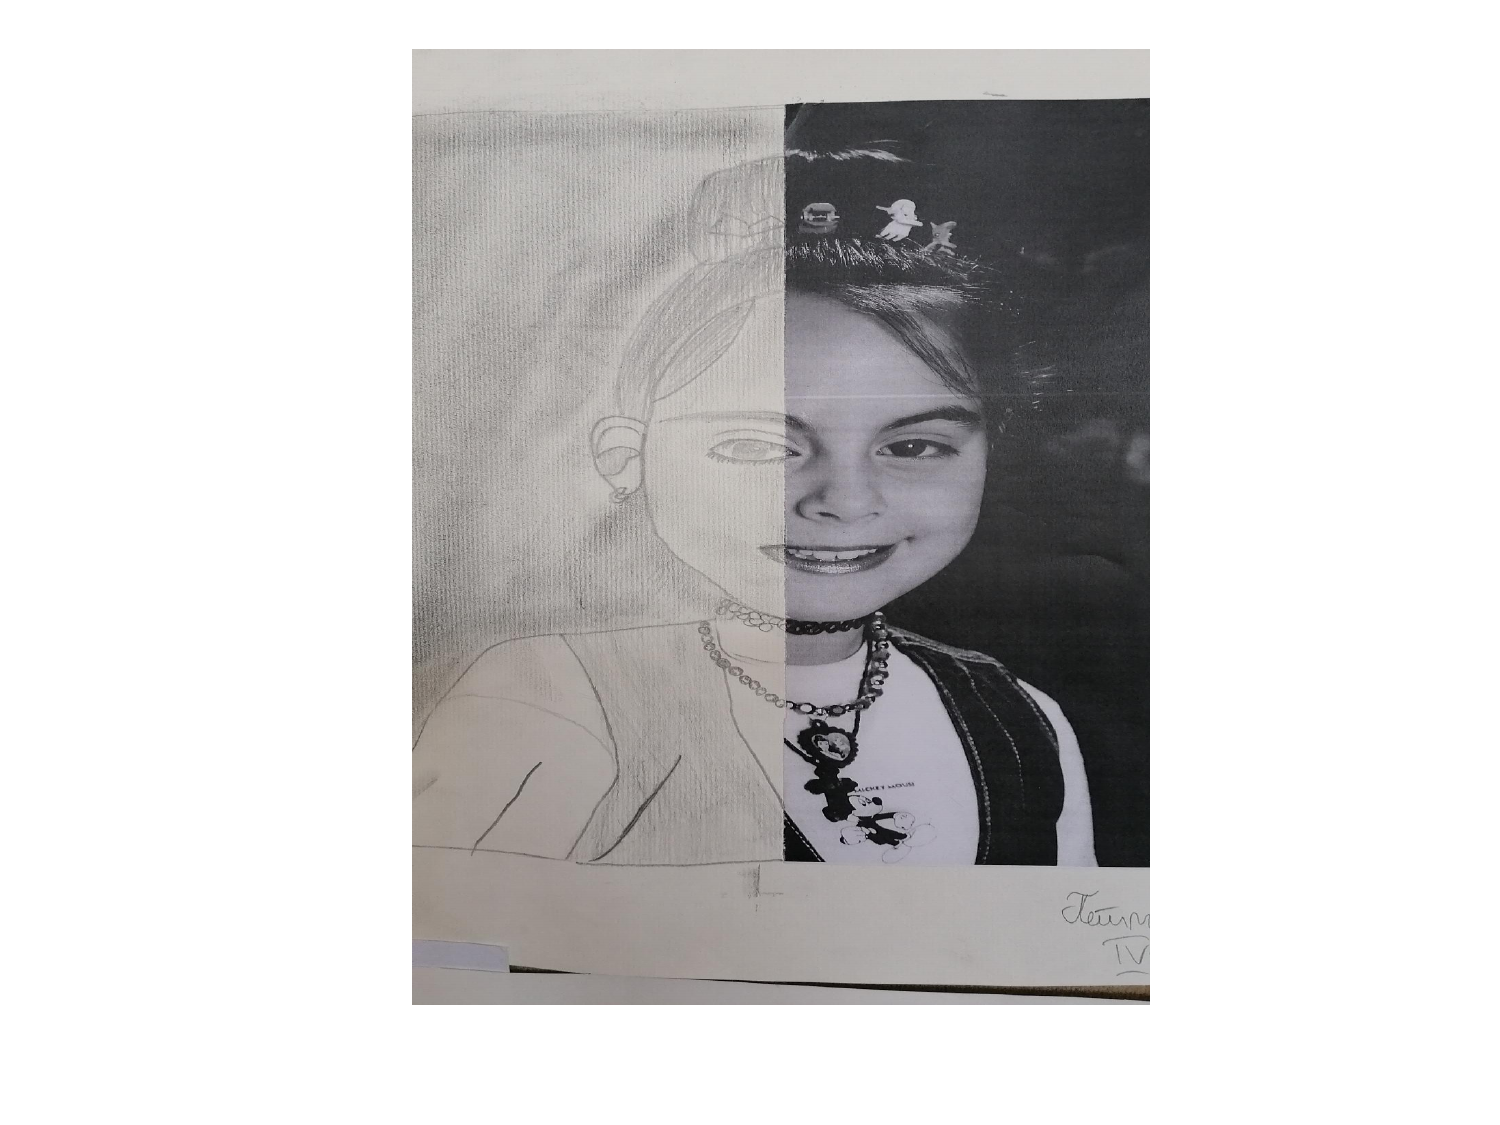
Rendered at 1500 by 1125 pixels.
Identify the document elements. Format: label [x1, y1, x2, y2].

list [412, 49, 1151, 1006]
